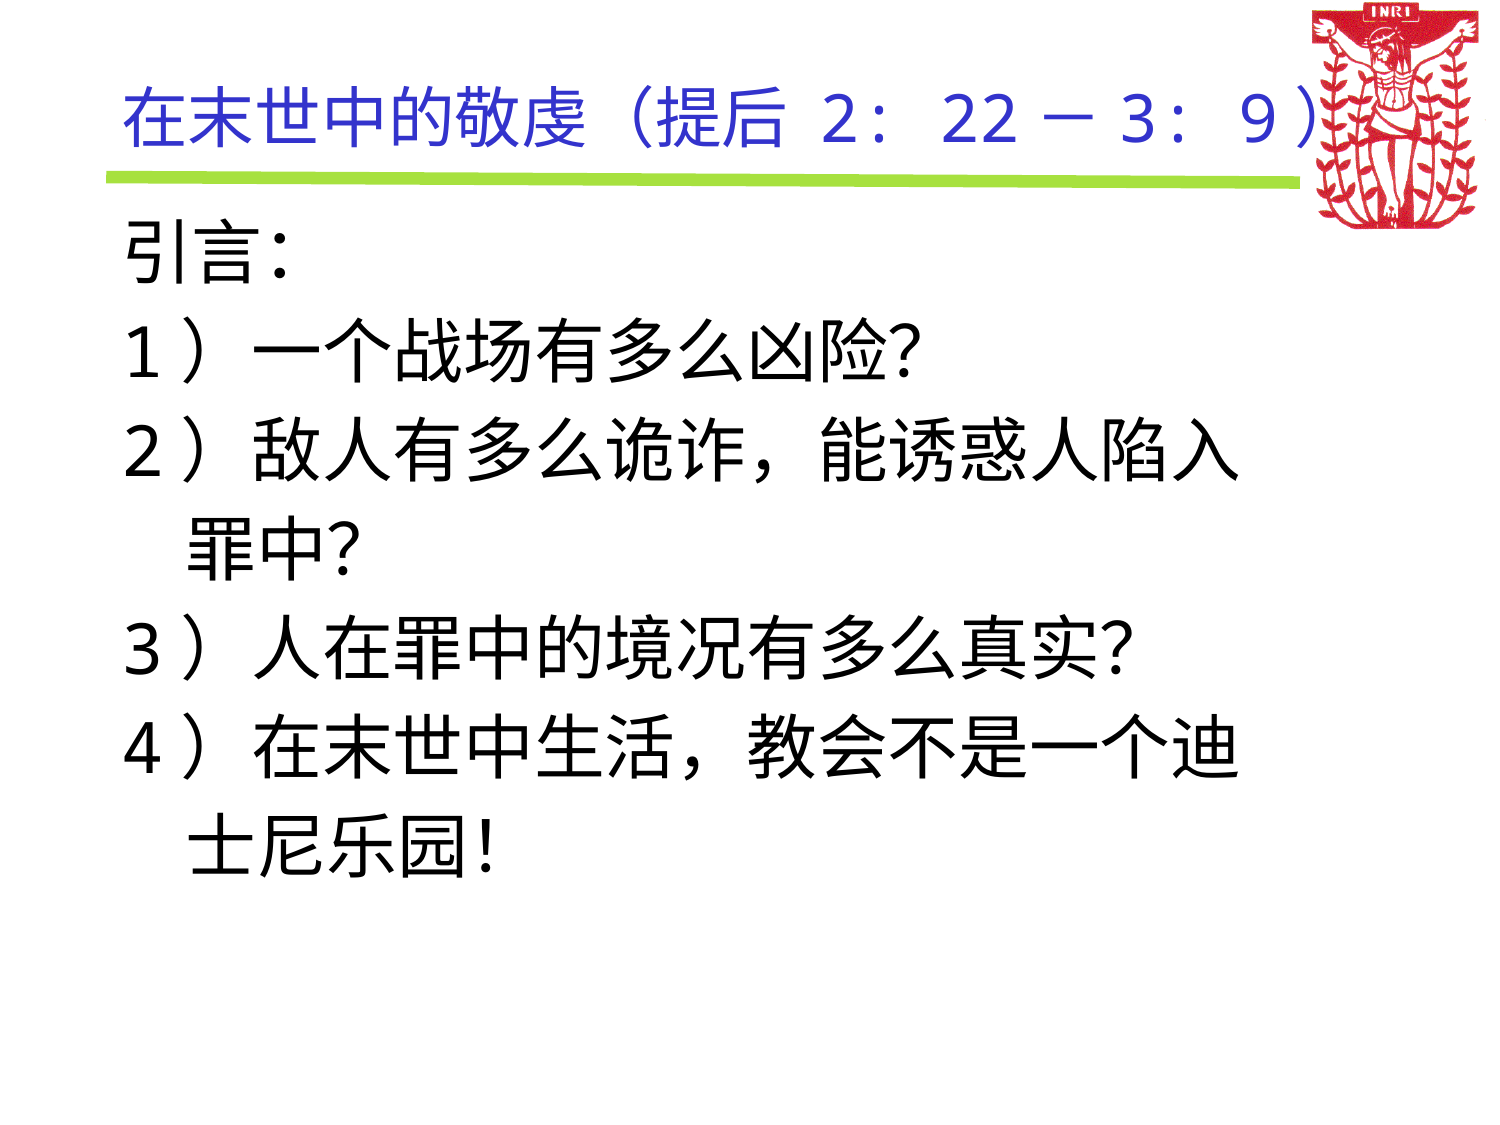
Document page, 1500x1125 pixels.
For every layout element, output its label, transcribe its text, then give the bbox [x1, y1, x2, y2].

title 在末世中的敬虔（提后 2: 22－3: 9） [105, 21, 1457, 210]
picture [1299, 0, 1500, 241]
list 引言： 1）一个战场有多么凶险？ 2）敌人有多么诡诈，能诱惑人陷入 罪中？ 3）人在罪中的境况有多么真实？ 4）在末世中生活，教会不是一个迪 士尼乐园！ [105, 199, 1301, 906]
